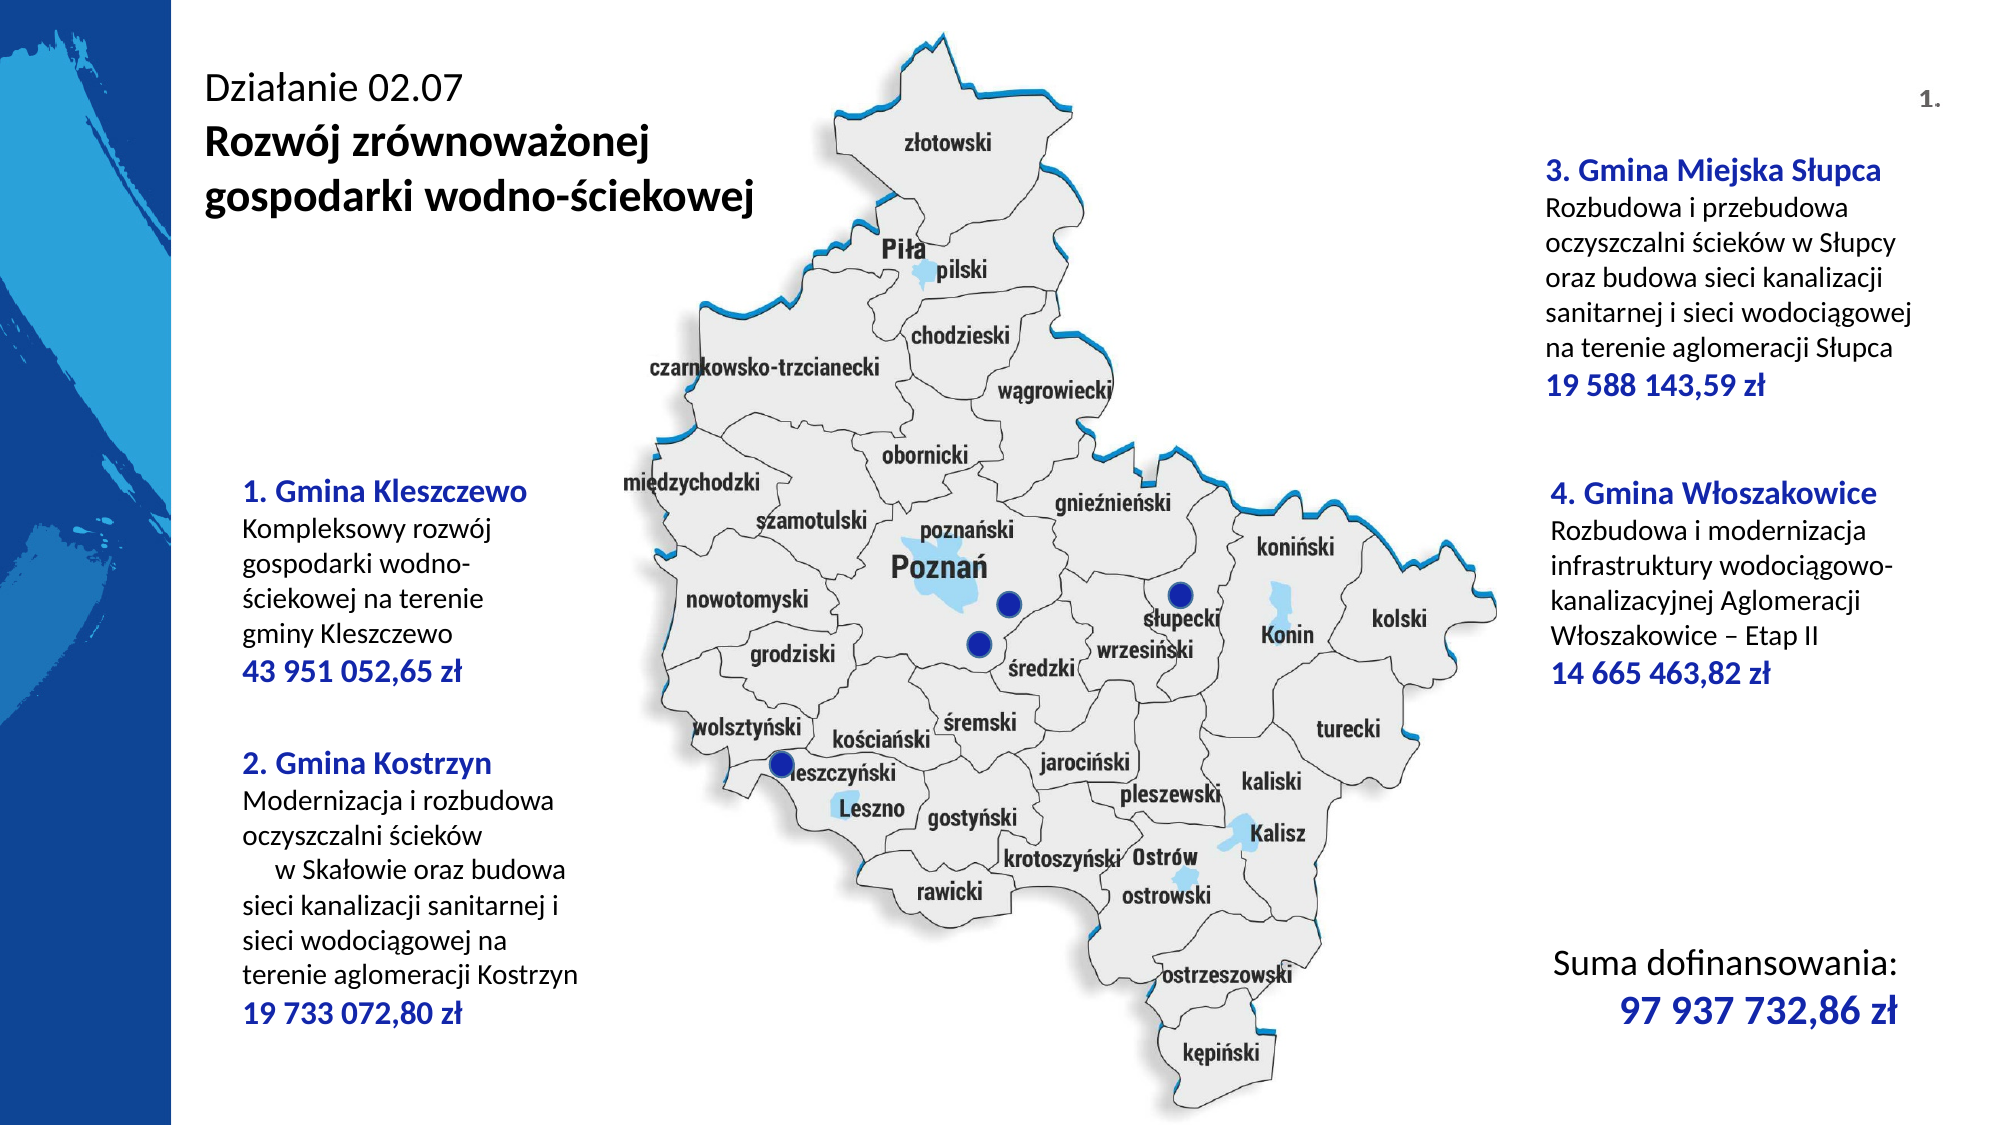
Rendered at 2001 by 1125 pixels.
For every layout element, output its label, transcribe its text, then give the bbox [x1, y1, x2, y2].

text_box Działanie 02.07 Rozwój zrównoważonej gospodarki wodno-ściekowej [189, 52, 624, 228]
text_box 1. Gmina Kleszczewo Kompleksowy rozwój gospodarki wodno-ściekowej na terenie gminy Kleszczewo 43 951 052,65 zł [227, 461, 557, 697]
picture [0, 0, 2001, 1125]
text_box 3. Gmina Miejska Słupca Rozbudowa i przebudowa oczyszczalni ścieków w Słupcy oraz budowa sieci kanalizacji sanitarnej i sieci wodociągowej na terenie aglomeracji Słupca 19 588 143,59 zł [1530, 141, 1937, 411]
text_box 2. Gmina Kostrzyn Modernizacja i rozbudowa oczyszczalni ścieków w Skałowie oraz budowa sieci kanalizacji sanitarnej i sieci wodociągowej na terenie aglomeracji Kostrzyn 19 733 072,80 zł [227, 733, 596, 1039]
text_box Suma dofinansowania: 97 937 732,86 zł [1535, 930, 1914, 1041]
text_box 4. Gmina Włoszakowice Rozbudowa i modernizacja infrastruktury wodociągowo-kanalizacyjnej Aglomeracji Włoszakowice – Etap II 14 665 463,82 zł [1535, 463, 1942, 699]
